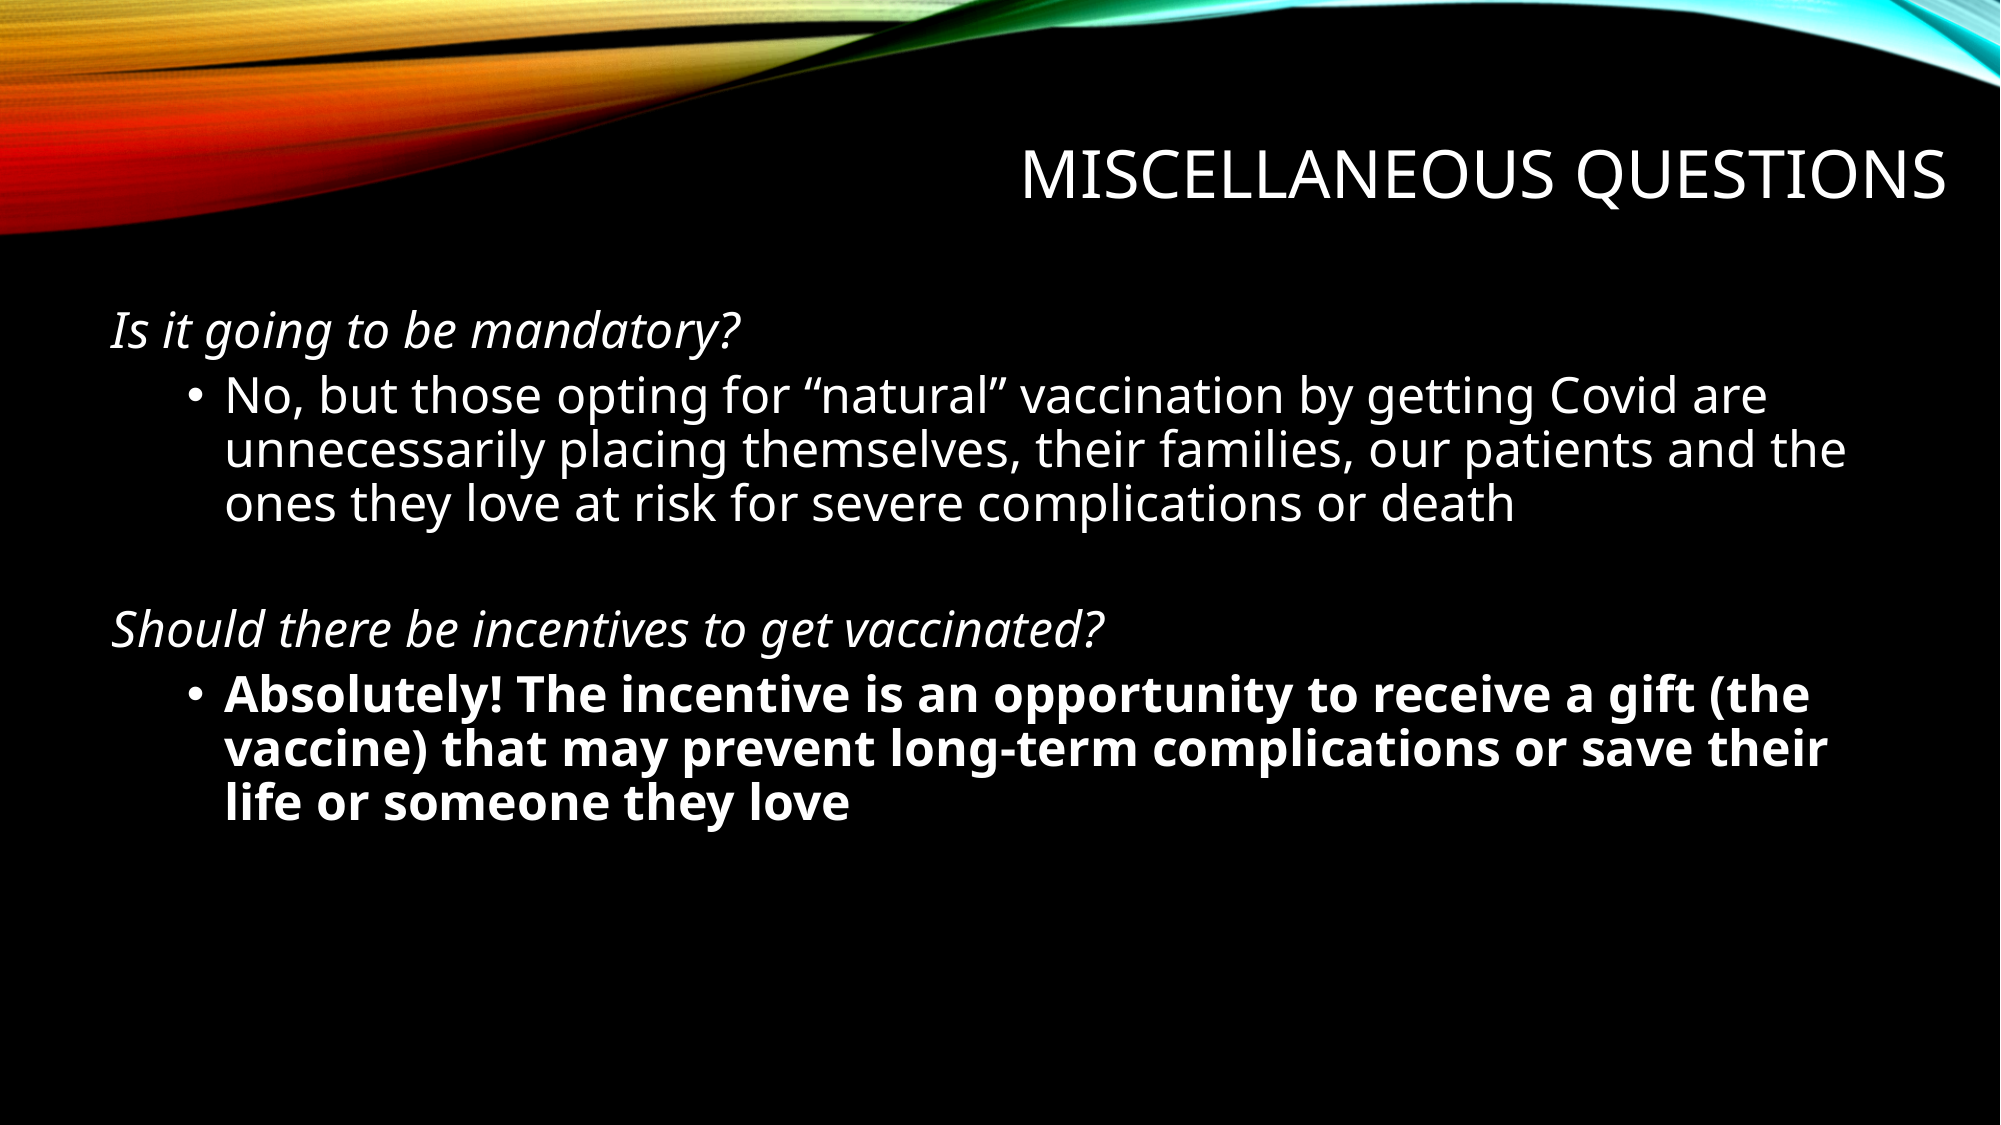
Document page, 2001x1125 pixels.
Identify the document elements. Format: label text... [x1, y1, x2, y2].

picture [0, 0, 2000, 237]
list Is it going to be mandatory? No, but those opting for “natural” vaccination by getting Covid are unnecessarily placing themselves, their families, our patients and the ones they love at risk for severe complications or death Should there be incentives to get vaccinated? Absolutely! The incentive is an opportunity to receive a gift (the vaccine) that may prevent long-term complications or save their life or someone they love [96, 298, 1931, 1074]
title Miscellaneous questions [39, 101, 1964, 253]
